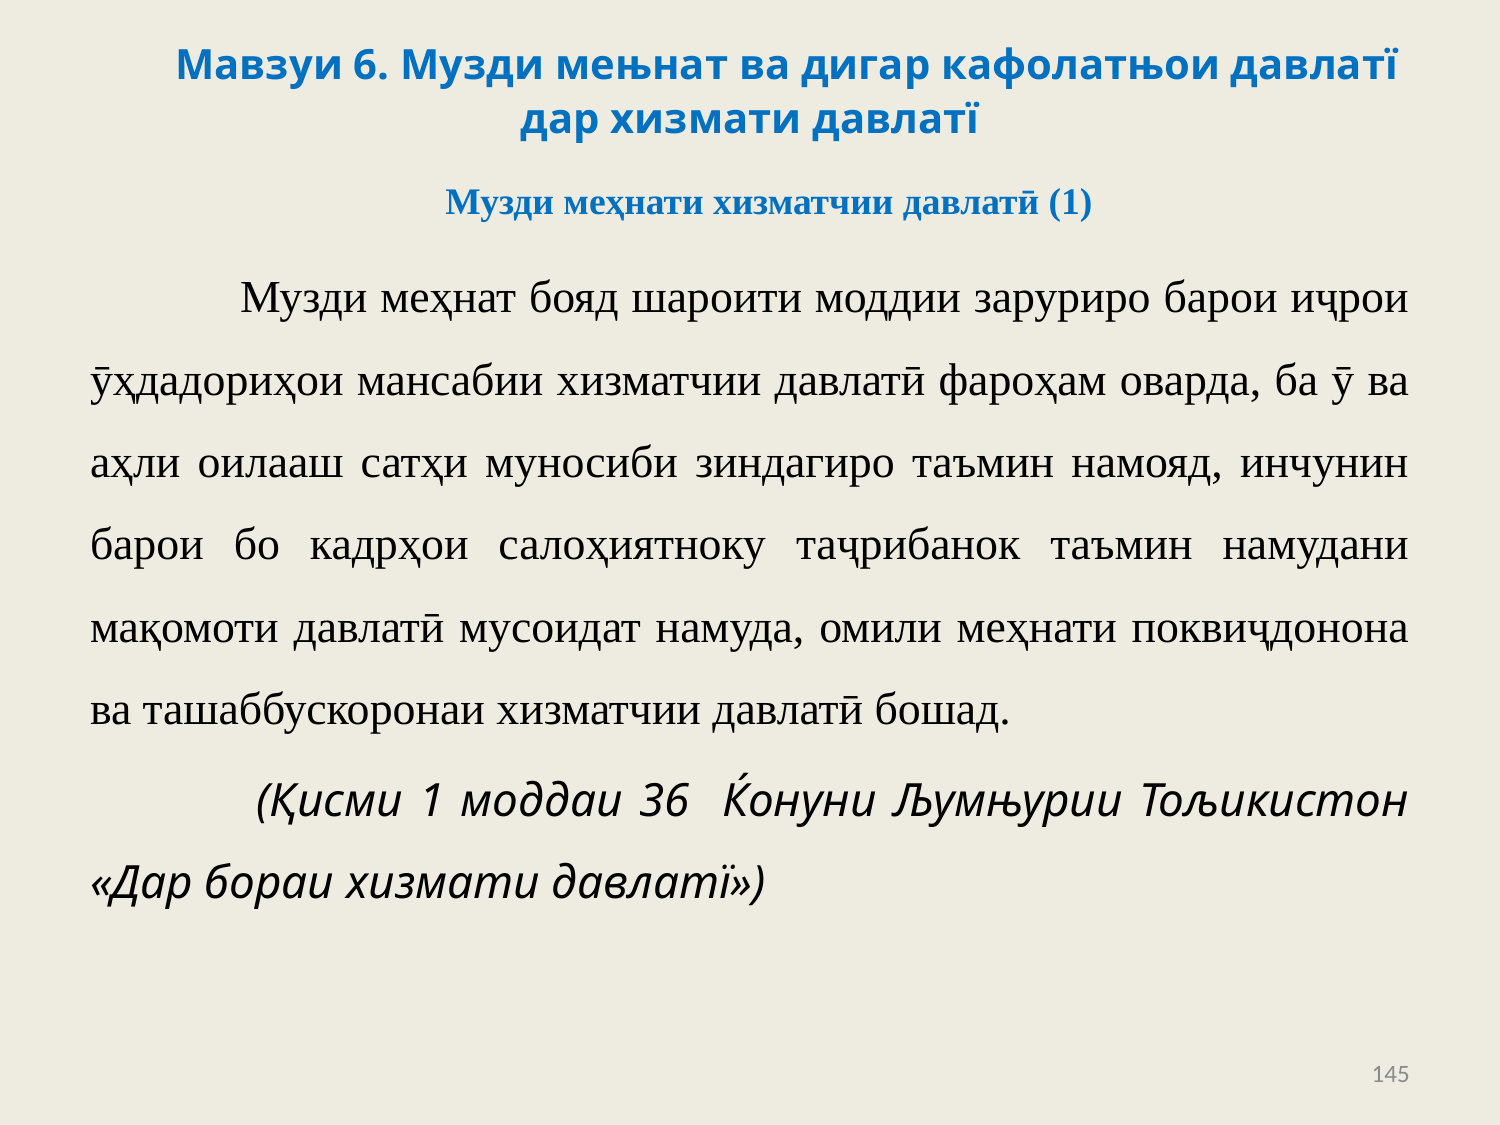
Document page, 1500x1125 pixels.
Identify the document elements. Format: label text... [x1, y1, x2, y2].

slide_number 145 [1074, 1042, 1425, 1103]
list Музди меҳнат бояд шароити моддии заруриро барои иҷрои ӯҳдадориҳои мансабии хизматчии давлатӣ фароҳам оварда, ба ӯ ва аҳли оилааш сатҳи муносиби зиндагиро таъмин намояд, инчунин барои бо кадрҳои салоҳиятноку таҷрибанок таъмин намудани мақомоти давлатӣ мусоидат намуда, омили меҳнати поквиҷдонона ва ташаббускоронаи хизматчии давлатӣ бошад. (Қисми 1 моддаи 36 Ќонуни Љумњурии Тољикистон «Дар бораи хизмати давлатї») [75, 231, 1425, 975]
title Мавзуи 6. Музди мењнат ва дигар кафолатњои давлатї дар хизмати давлатї [75, 45, 1425, 185]
text_box Музди меҳнати хизматчии давлатӣ (1) [348, 146, 1117, 230]
